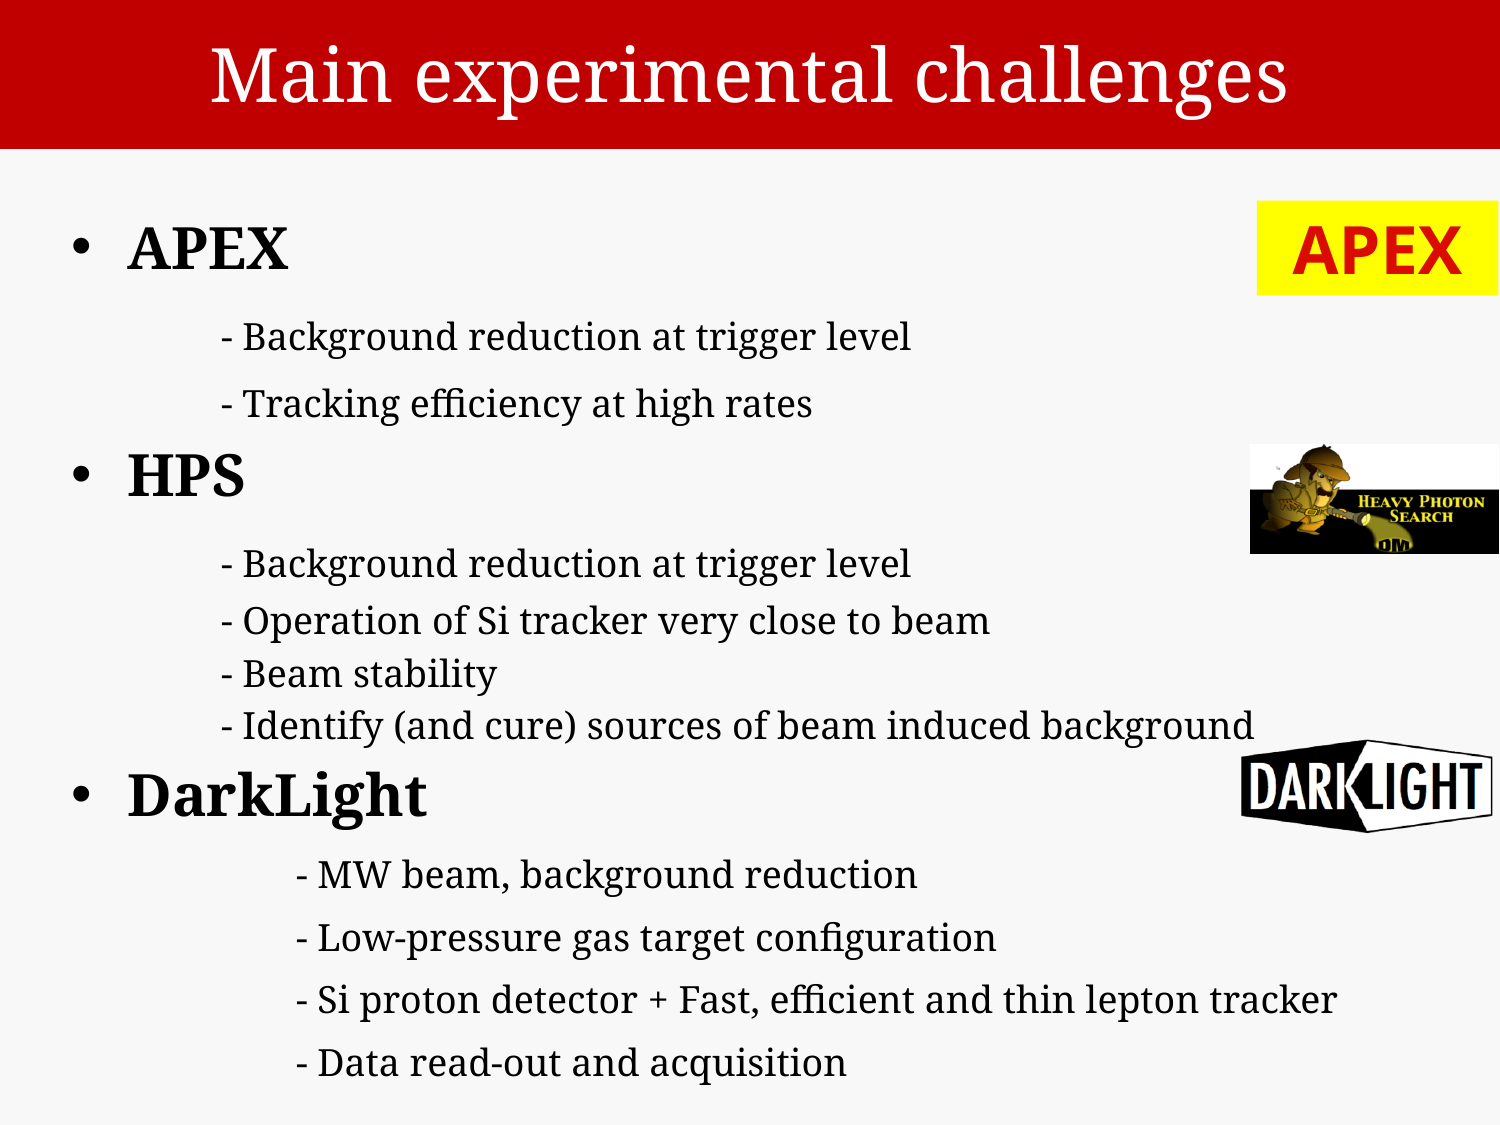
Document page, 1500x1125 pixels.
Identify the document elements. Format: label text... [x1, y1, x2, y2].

picture [1233, 732, 1500, 839]
picture [1250, 444, 1499, 555]
list APEX - Background reduction at trigger level - Tracking efficiency at high rates HPS - Background reduction at trigger level - Operation of Si tracker very close to beam - Beam stability - Identify (and cure) sources of beam induced background DarkLight - MW beam, background reduction - Low-pressure gas target configuration - Si proton detector + Fast, efficient and thin lepton tracker - Data read-out and acquisition [56, 203, 1500, 1125]
title Main experimental challenges [0, 0, 1500, 149]
text_box APEX [1256, 200, 1499, 296]
